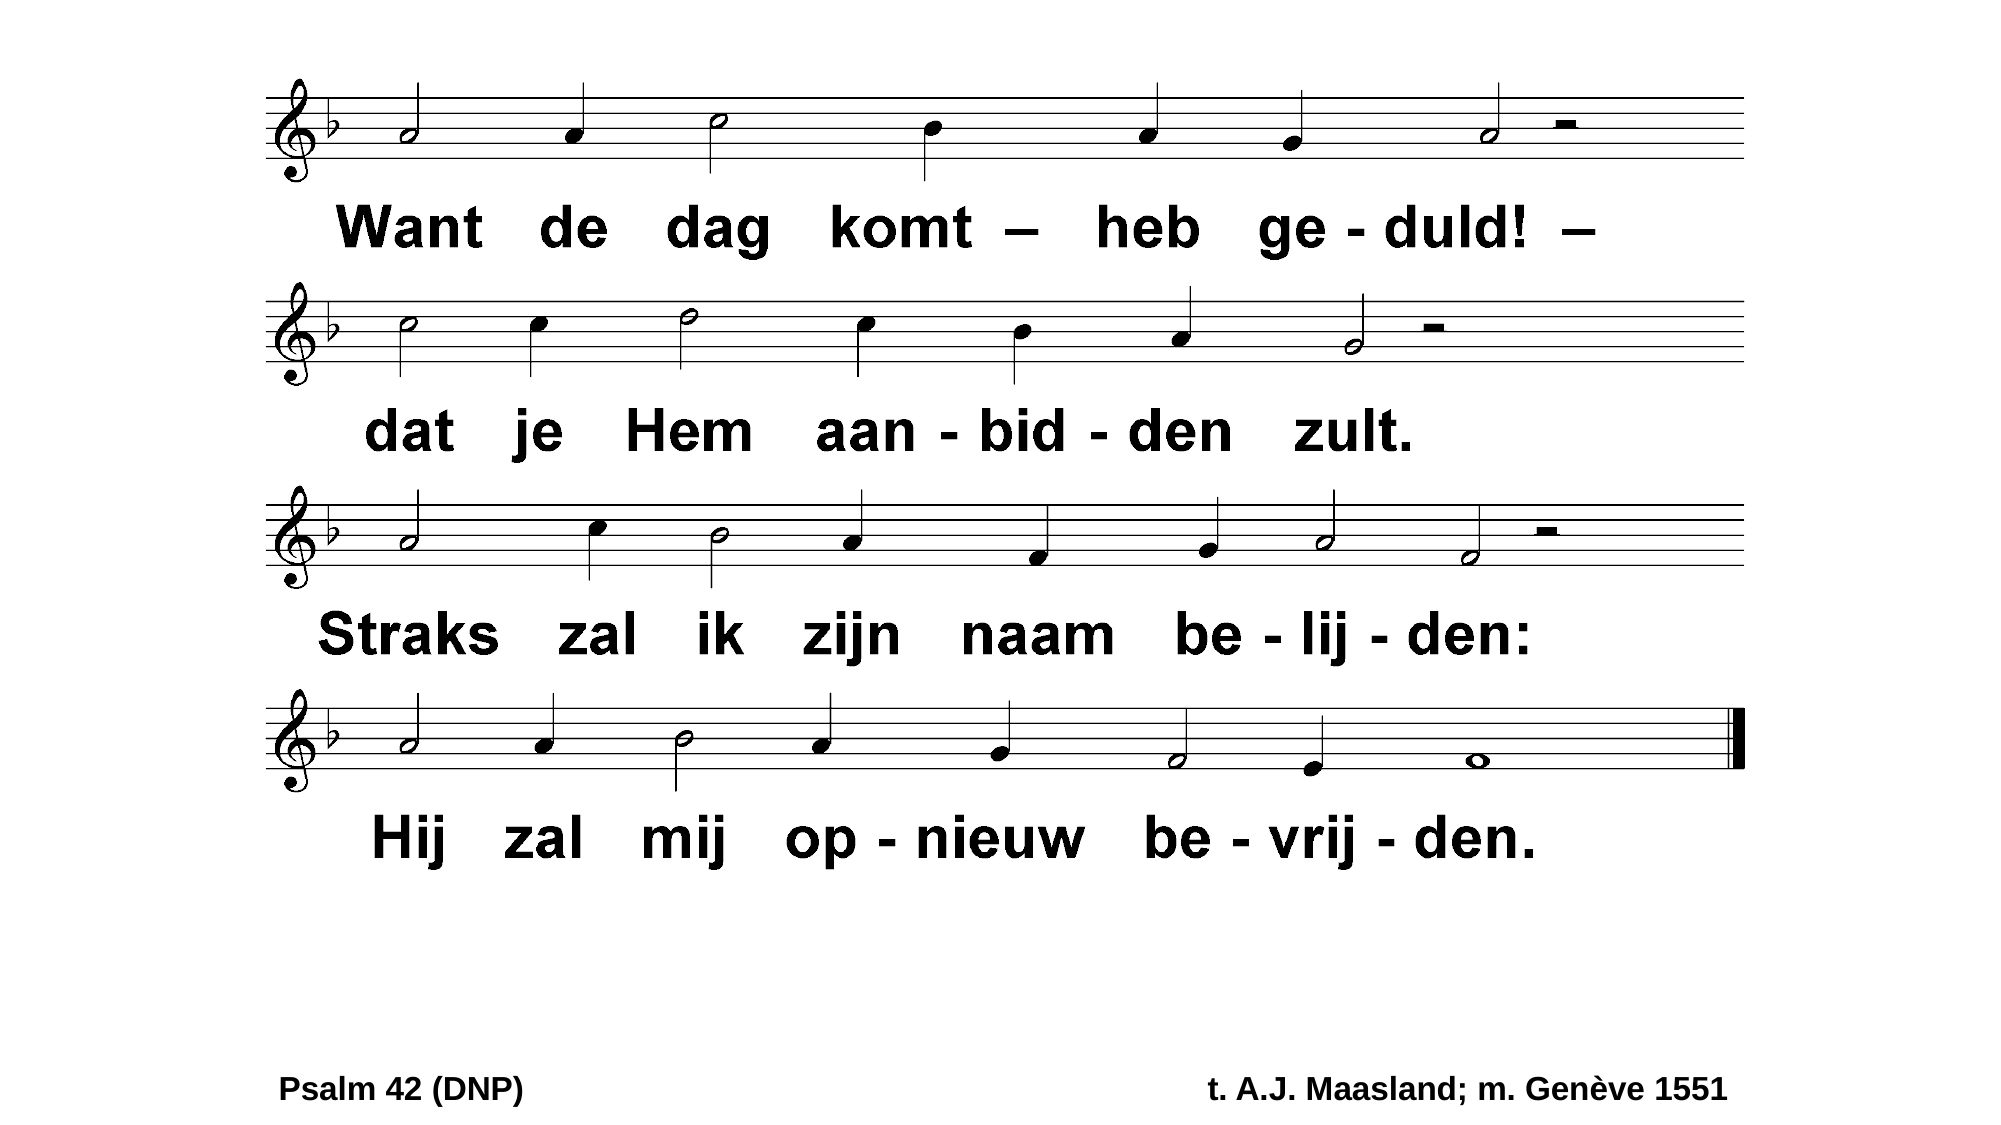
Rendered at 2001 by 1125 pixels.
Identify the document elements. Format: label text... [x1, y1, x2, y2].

text_box Psalm 42 (DNP) t. A.J. Maasland; m. Genève 1551 [263, 1059, 1745, 1115]
picture [249, 62, 1761, 886]
